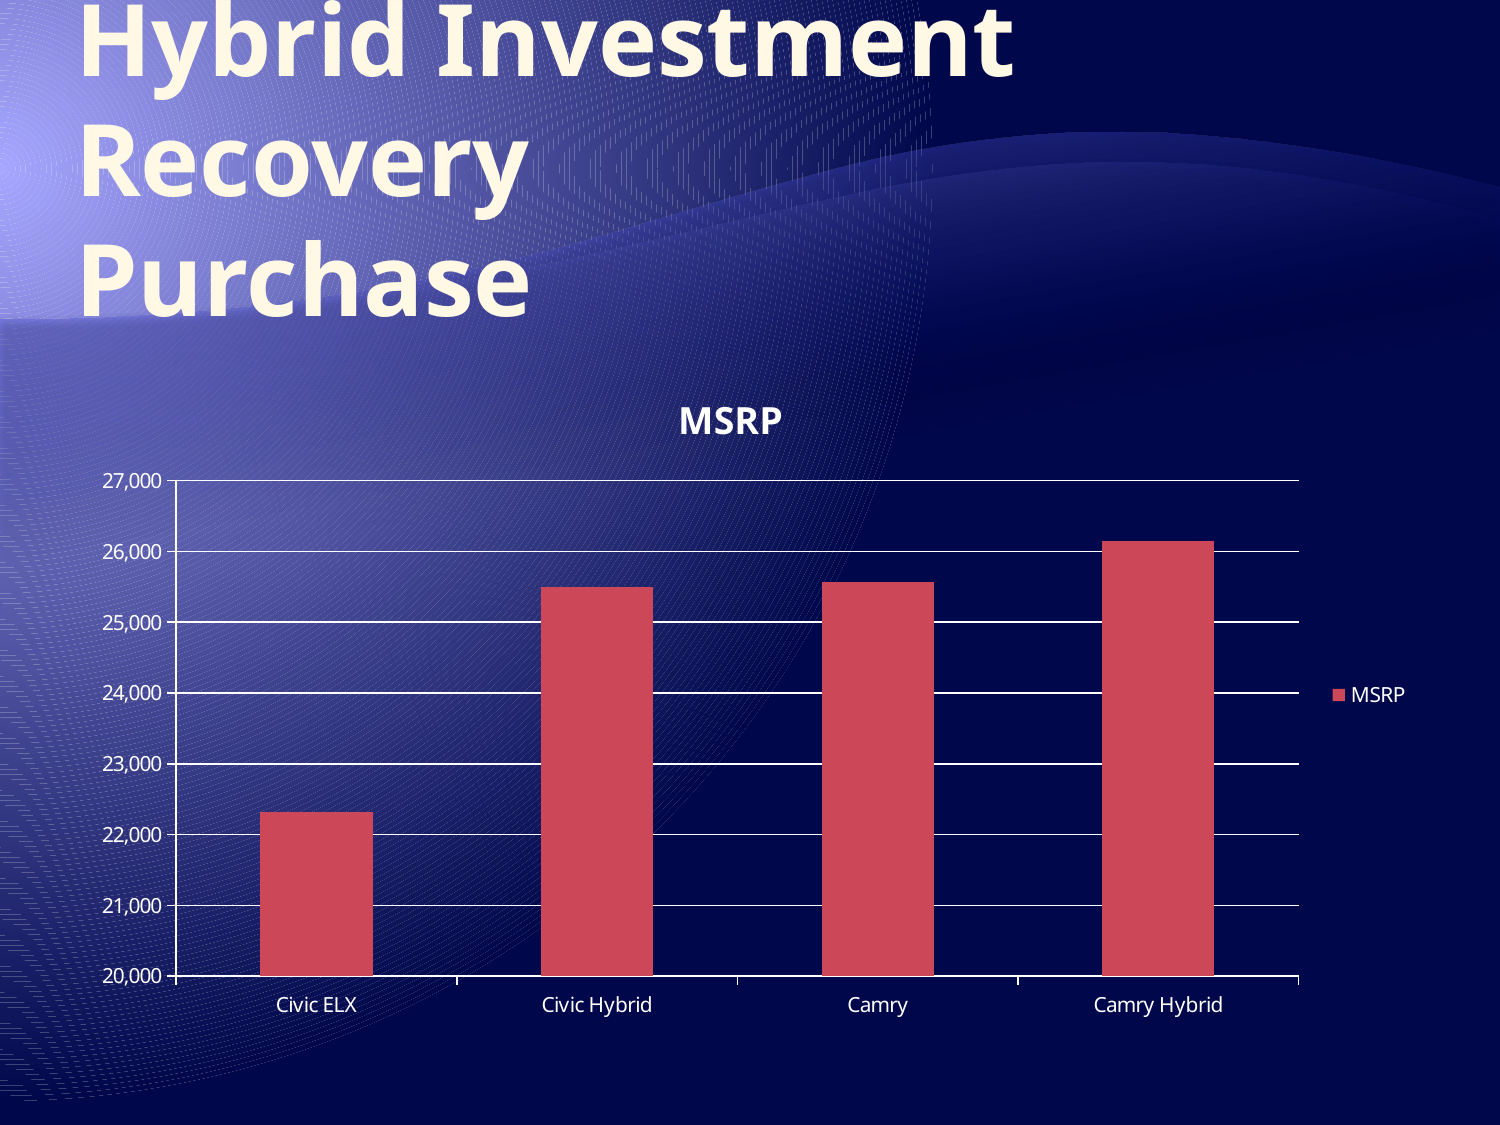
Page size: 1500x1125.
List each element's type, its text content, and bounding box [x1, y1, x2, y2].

title Hybrid Investment Recovery Purchase [75, 87, 1425, 338]
chart [74, 357, 1426, 1033]
